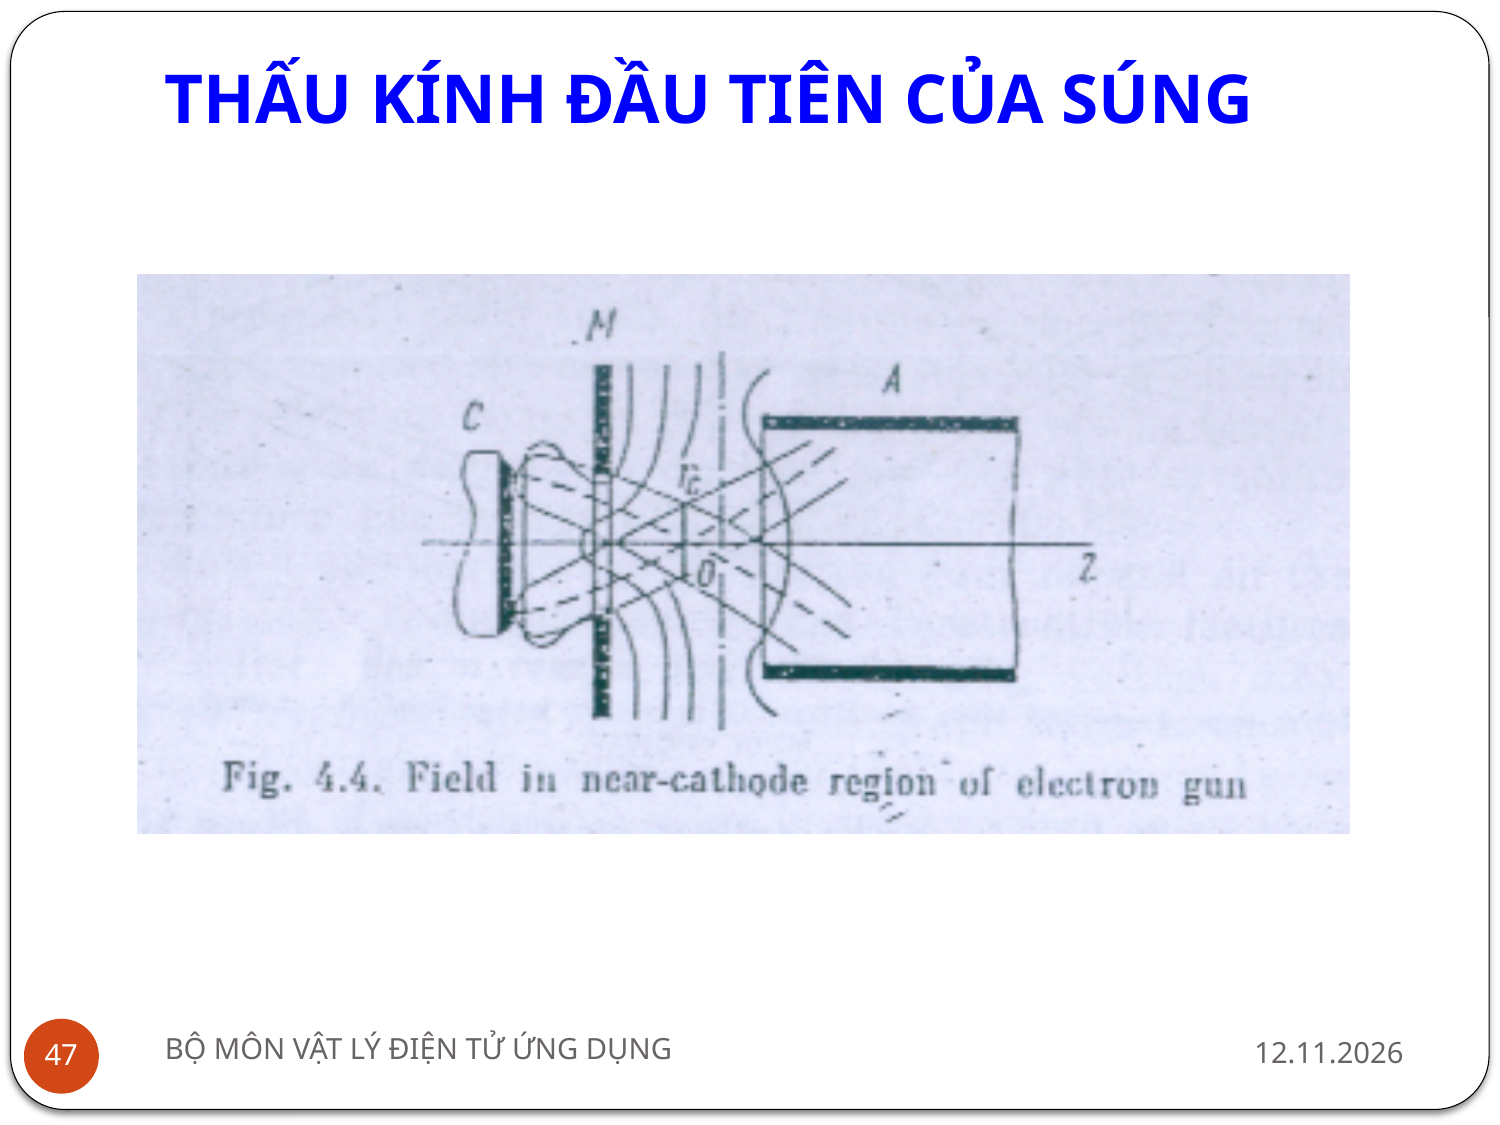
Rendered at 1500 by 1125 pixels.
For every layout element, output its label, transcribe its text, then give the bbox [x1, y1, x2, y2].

footer BỘ MÔN VẬT LÝ ĐIỆN TỬ ỨNG DỤNG [150, 1012, 800, 1088]
slide_number 47 [23, 1018, 99, 1094]
title THẤU KÍNH ĐẦU TIÊN CỦA SÚNG [150, 45, 1425, 233]
slide_number 15/12 2010 [1012, 1015, 1419, 1094]
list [137, 274, 1351, 834]
